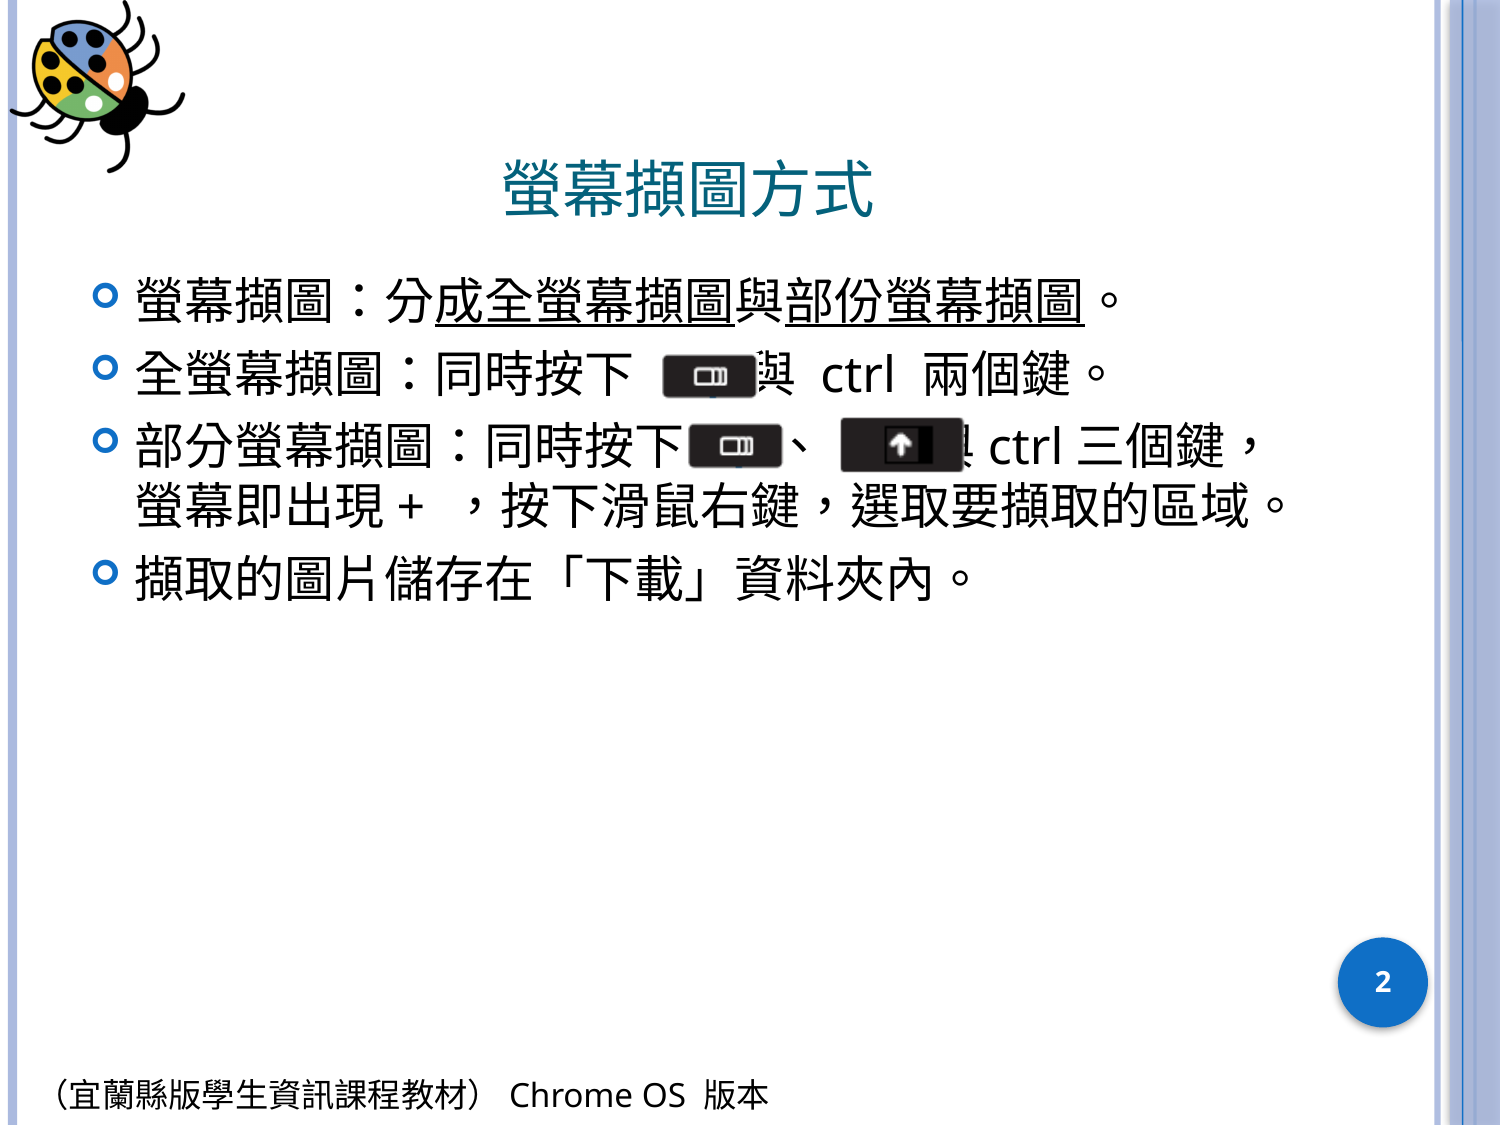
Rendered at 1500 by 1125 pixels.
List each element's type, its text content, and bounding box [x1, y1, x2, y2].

picture [686, 421, 785, 470]
title 螢幕擷圖方式 [75, 45, 1300, 233]
picture [0, 0, 169, 176]
text_box 螢幕擷圖：分成全螢幕擷圖與部份螢幕擷圖。 全螢幕擷圖：同時按下 與 ctrl 兩個鍵。 部分螢幕擷圖：同時按下 、 與ctrl三個鍵，螢幕即出現+ ，按下滑鼠右鍵，選取要擷取的區域。 擷取的圖片儲存在「下載」資料夾內。 [75, 262, 1300, 1062]
picture [660, 352, 759, 401]
slide_number 2 [1333, 940, 1434, 1027]
picture [836, 414, 967, 478]
